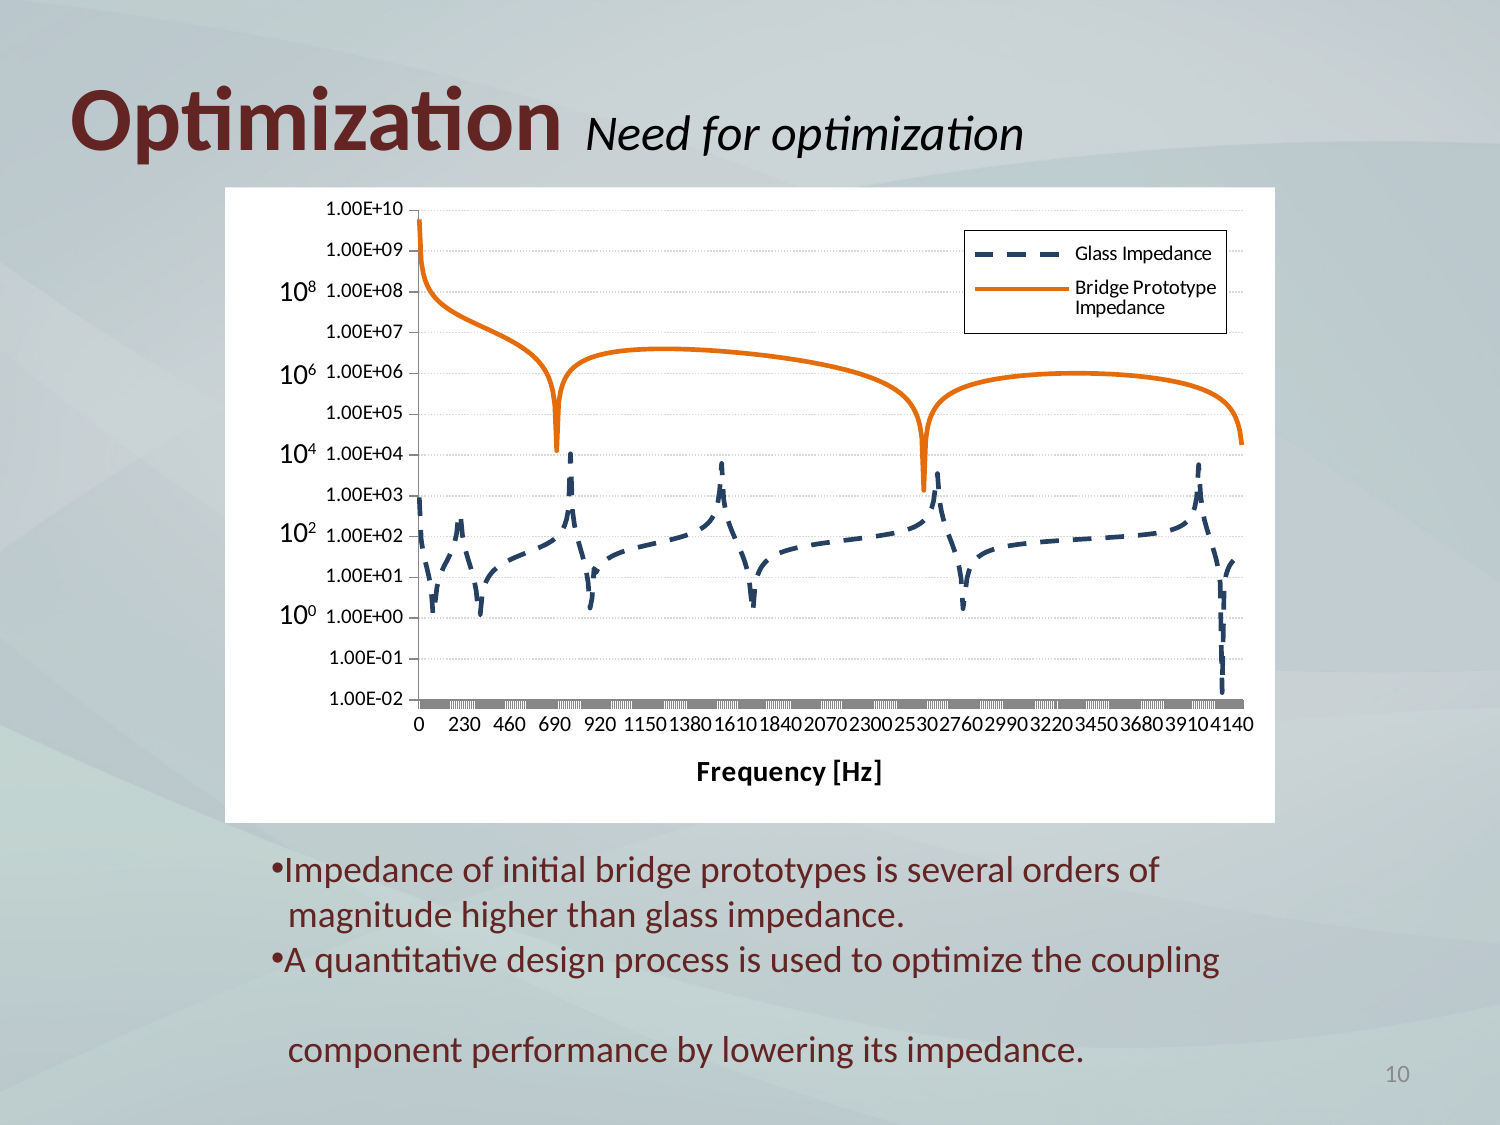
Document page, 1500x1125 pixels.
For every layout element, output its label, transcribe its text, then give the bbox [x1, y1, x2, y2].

text_box Optimization Need for optimization [55, 51, 1041, 177]
picture [0, 0, 1500, 1125]
text_box Impedance of initial bridge prototypes is several orders of magnitude higher than glass impedance. A quantitative design process is used to optimize the coupling component performance by lowering its impedance. [256, 837, 1244, 1078]
chart [224, 187, 1276, 824]
slide_number 10 [1074, 1042, 1425, 1103]
